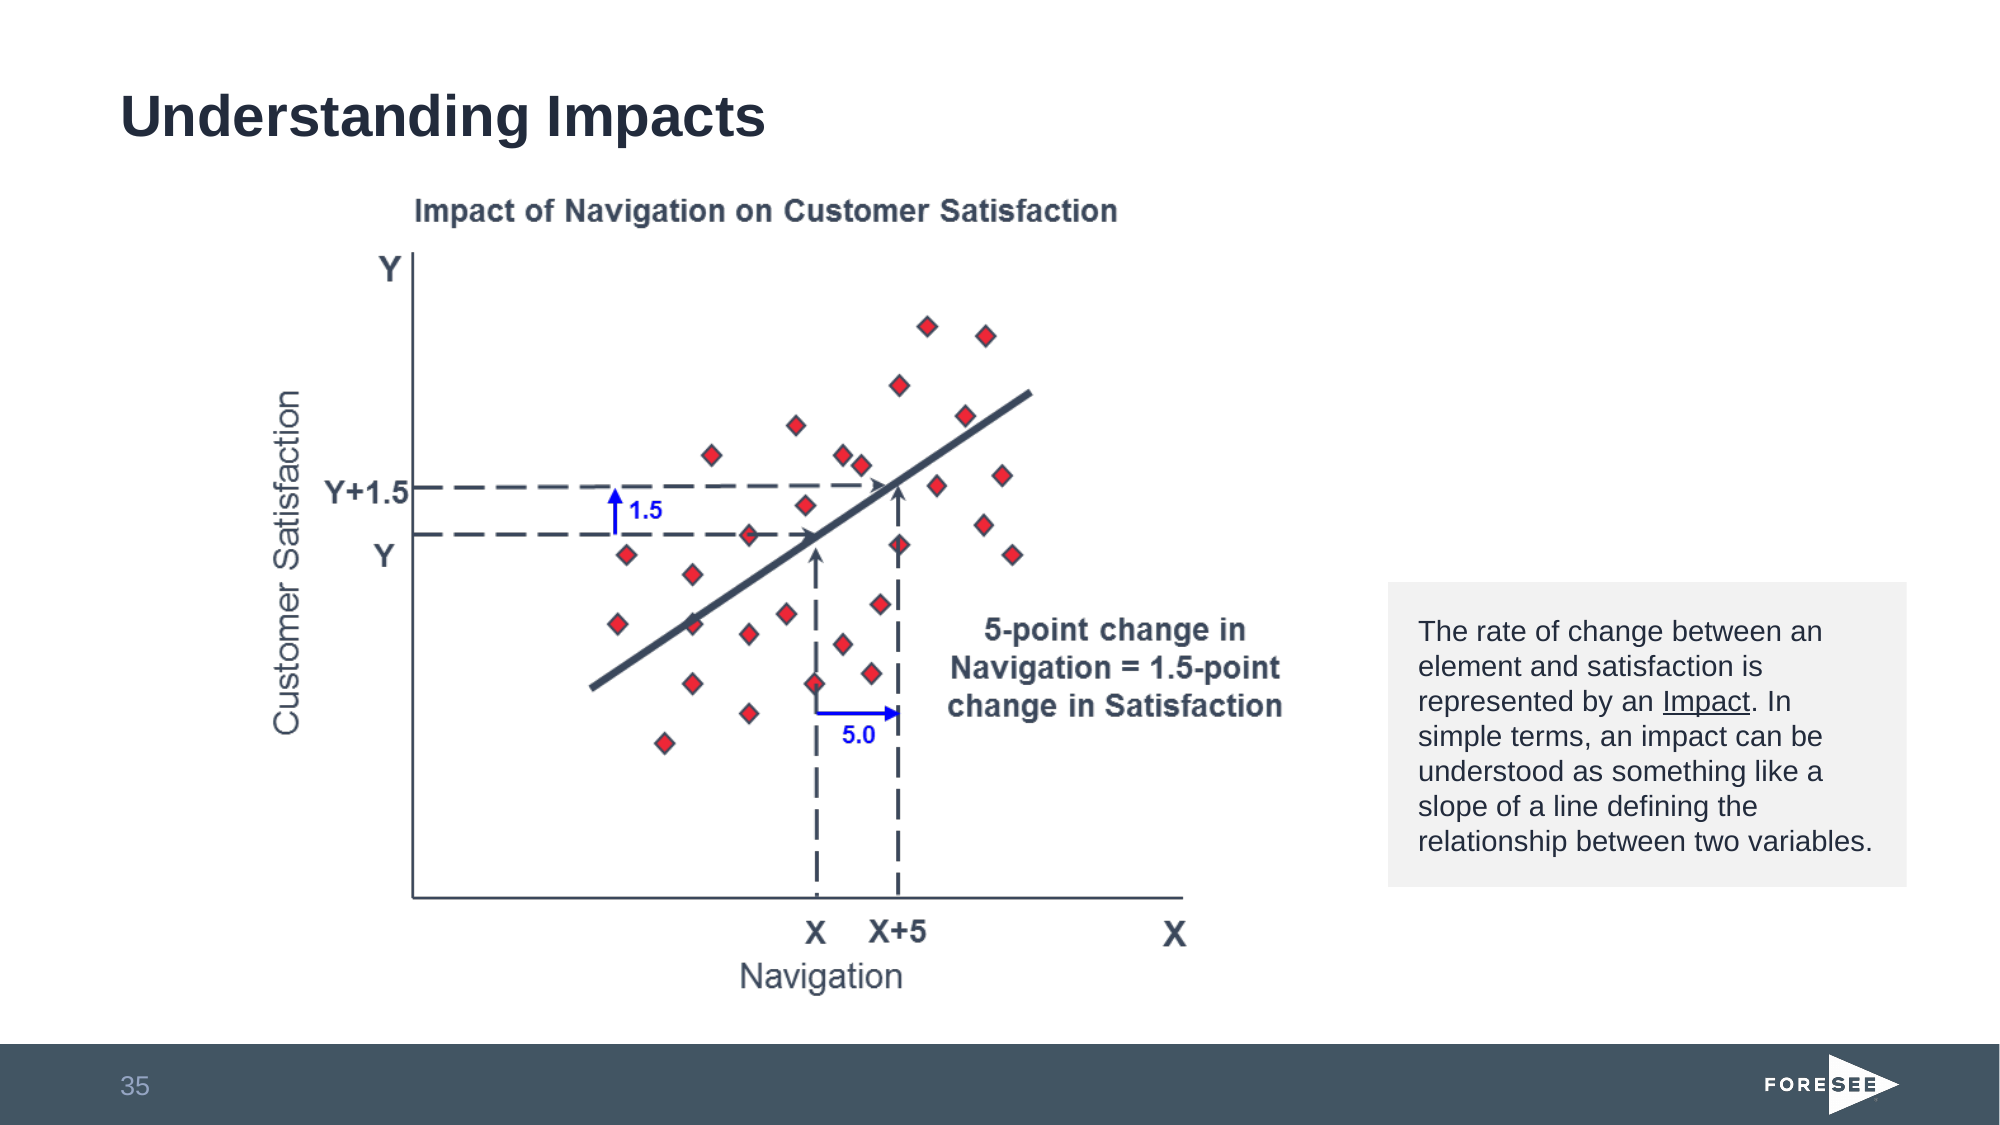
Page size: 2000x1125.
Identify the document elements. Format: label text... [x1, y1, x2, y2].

title Understanding Impacts [99, 13, 1900, 160]
picture [0, 1044, 2000, 1125]
slide_number 35 [99, 1055, 567, 1115]
picture [253, 180, 1324, 1020]
text_box The rate of change between an element and satisfaction is represented by an Impact. In simple terms, an impact can be understood as something like a slope of a line defining the relationship between two variables. [1388, 582, 1907, 887]
